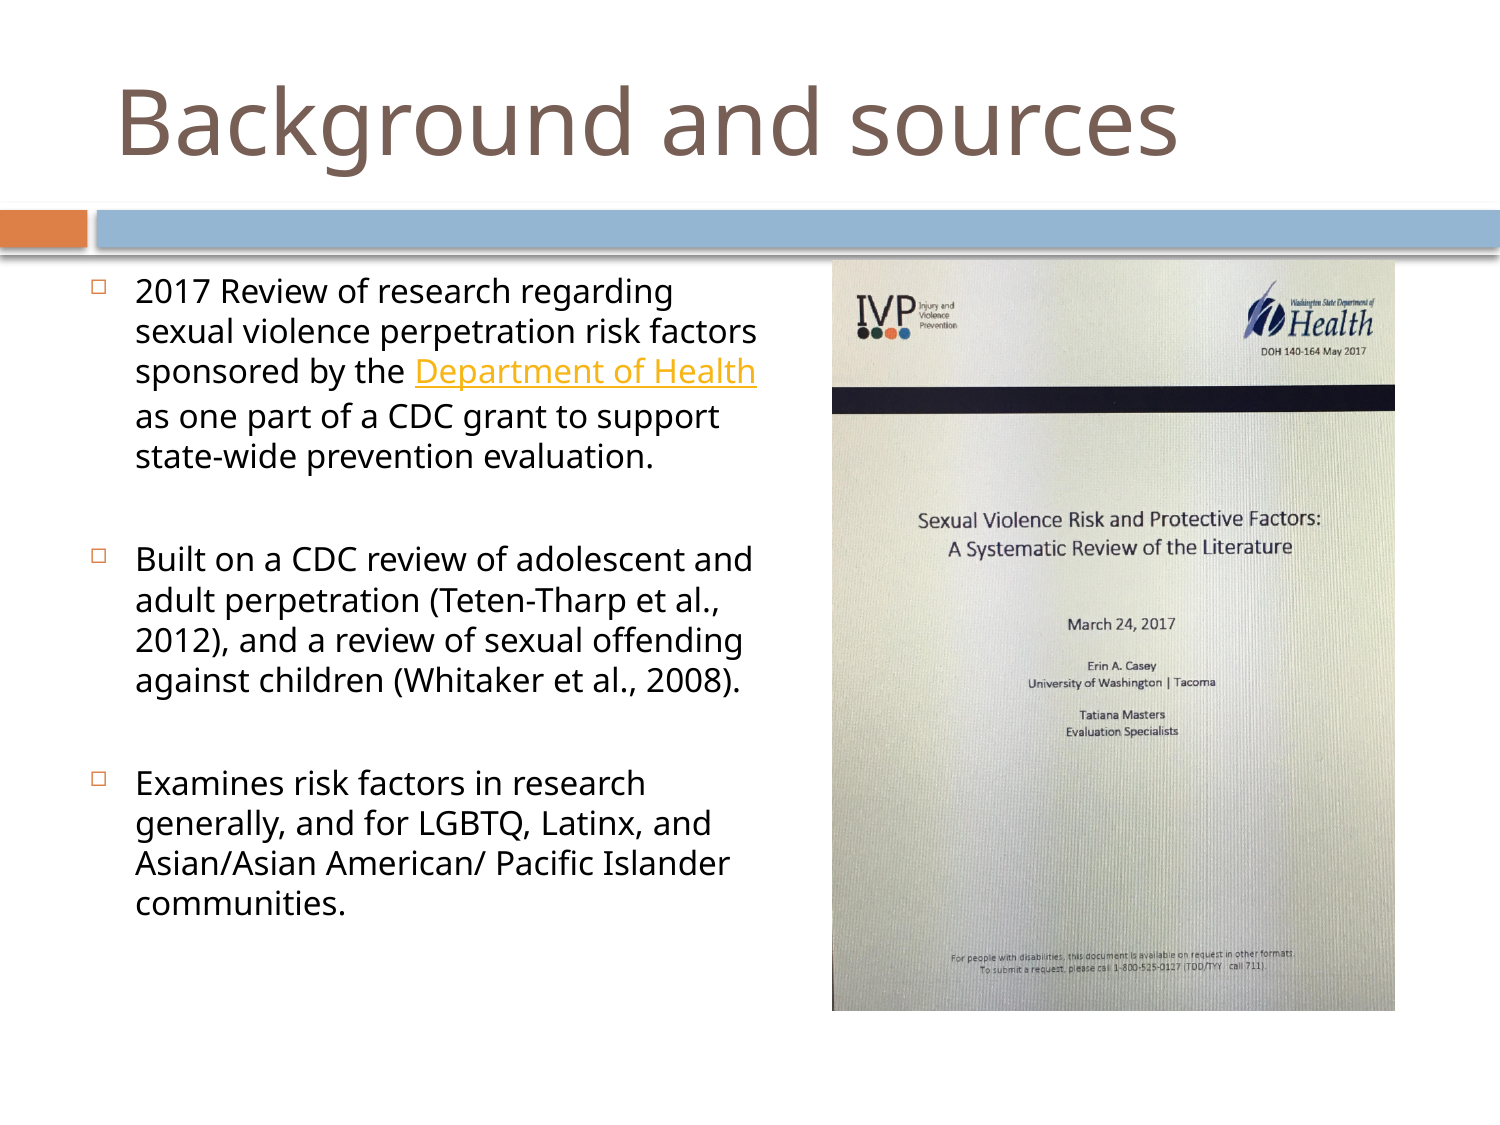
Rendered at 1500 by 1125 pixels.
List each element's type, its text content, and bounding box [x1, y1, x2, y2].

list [831, 260, 1396, 1011]
title Background and sources [99, 37, 1438, 200]
list 2017 Review of research regarding sexual violence perpetration risk factors sponsored by the Department of Health as one part of a CDC grant to support state-wide prevention evaluation. Built on a CDC review of adolescent and adult perpetration (Teten-Tharp et al., 2012), and a review of sexual offending against children (Whitaker et al., 2008). Examines risk factors in research generally, and for LGBTQ, Latinx, and Asian/Asian American/ Pacific Islander communities. [75, 262, 775, 1013]
